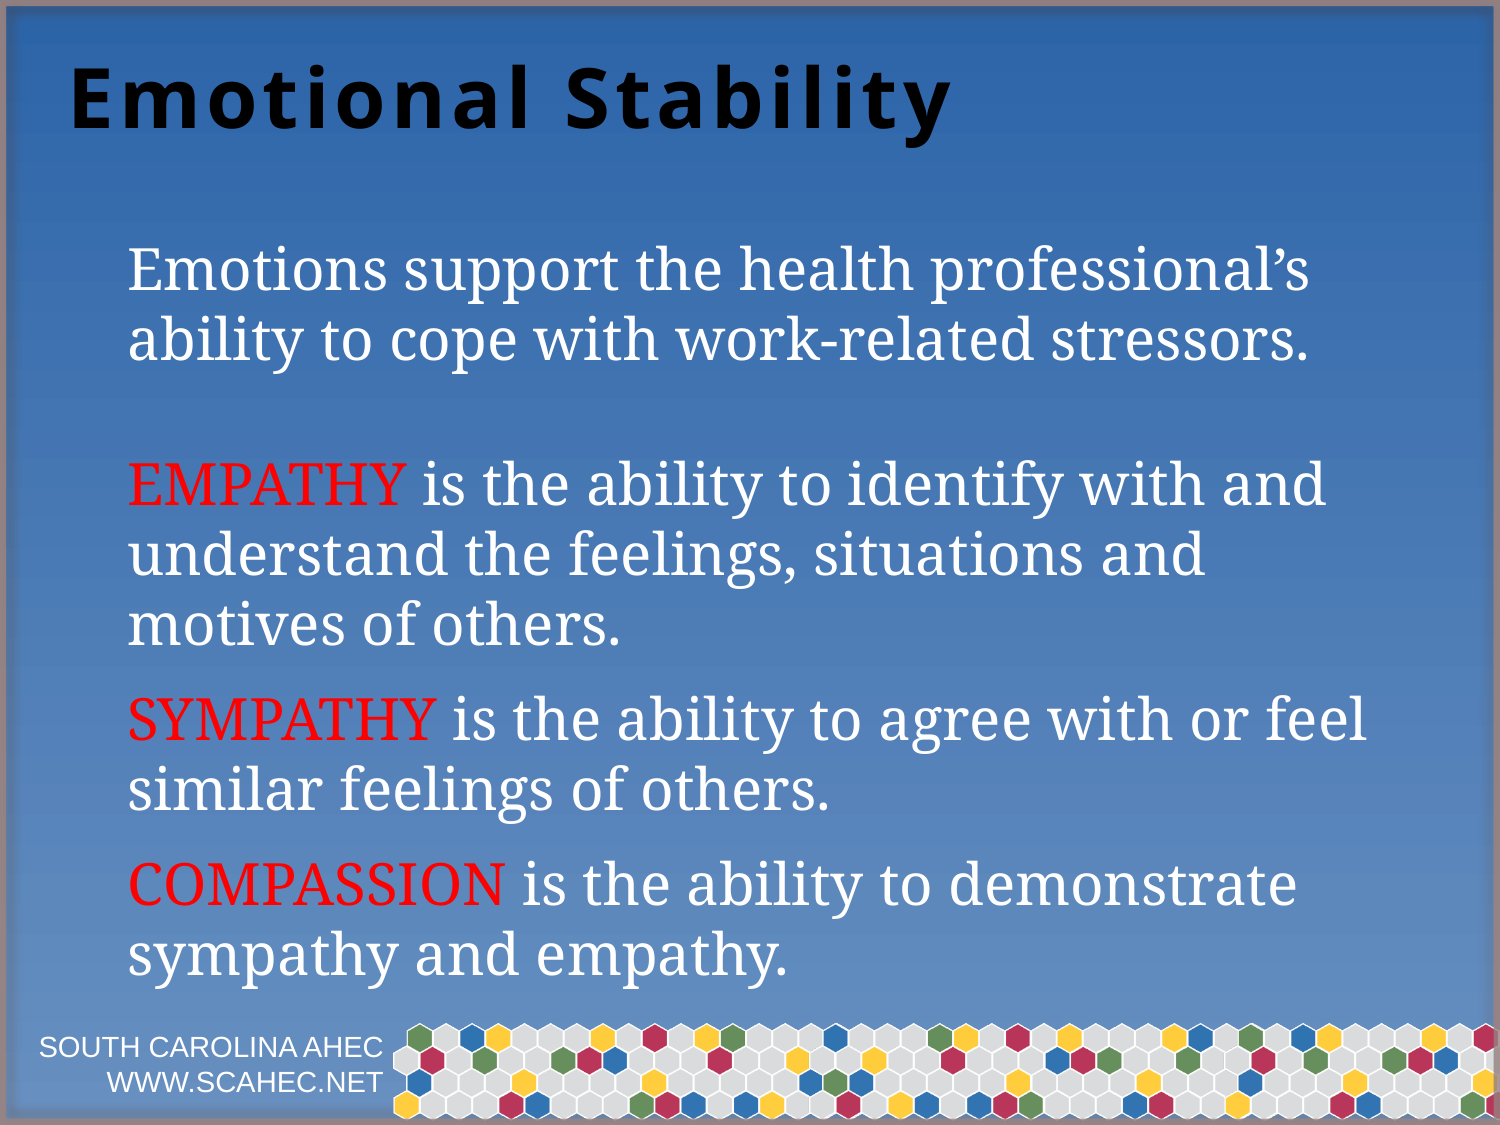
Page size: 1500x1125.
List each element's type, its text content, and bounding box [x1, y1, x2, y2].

list Emotions support the health professional’s ability to cope with work-related stressors. EMPATHY is the ability to identify with and understand the feelings, situations and motives of others. SYMPATHY is the ability to agree with or feel similar feelings of others. COMPASSION is the ability to demonstrate sympathy and empathy. [112, 224, 1413, 1000]
title First Impressions [390, 1020, 1493, 1082]
title Emotional Stability [52, 37, 1448, 225]
